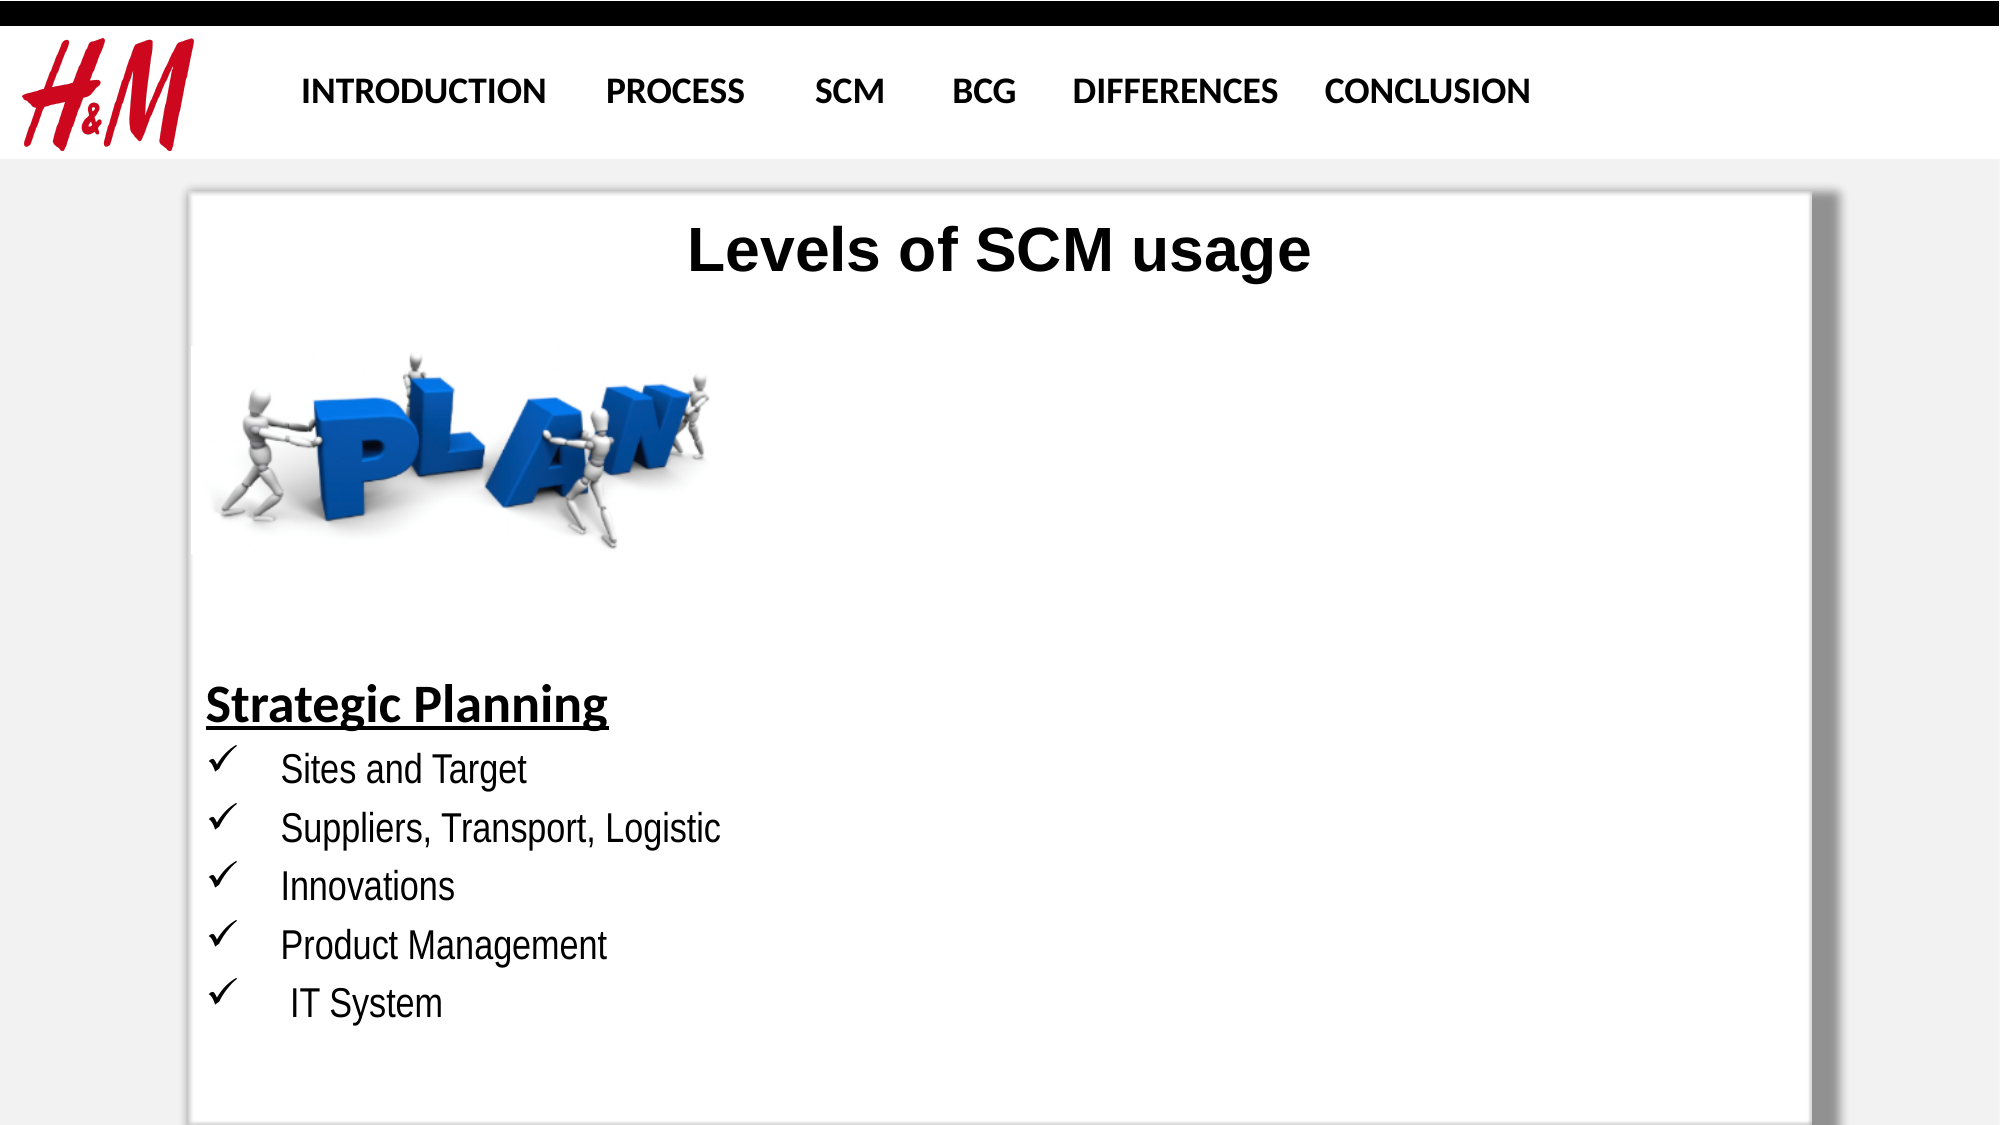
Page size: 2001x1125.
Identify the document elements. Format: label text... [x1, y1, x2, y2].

picture [191, 346, 739, 554]
text_box CONCLUSION [1310, 59, 1547, 119]
picture [22, 38, 194, 151]
text_box SCM [800, 59, 901, 119]
text_box [191, 194, 1809, 1121]
text_box PROCESS [591, 59, 761, 119]
text_box BCG [937, 59, 1032, 119]
text_box Strategic Planning Sites and Target Suppliers, Transport, Logistic Innovations Product Management IT System [190, 661, 739, 1125]
text_box [0, 160, 1999, 1121]
text_box INTRODUCTION [286, 59, 563, 119]
text_box [0, 0, 2000, 28]
text_box Levels of SCM usage [493, 202, 1507, 292]
text_box DIFFERENCES [1057, 59, 1294, 119]
